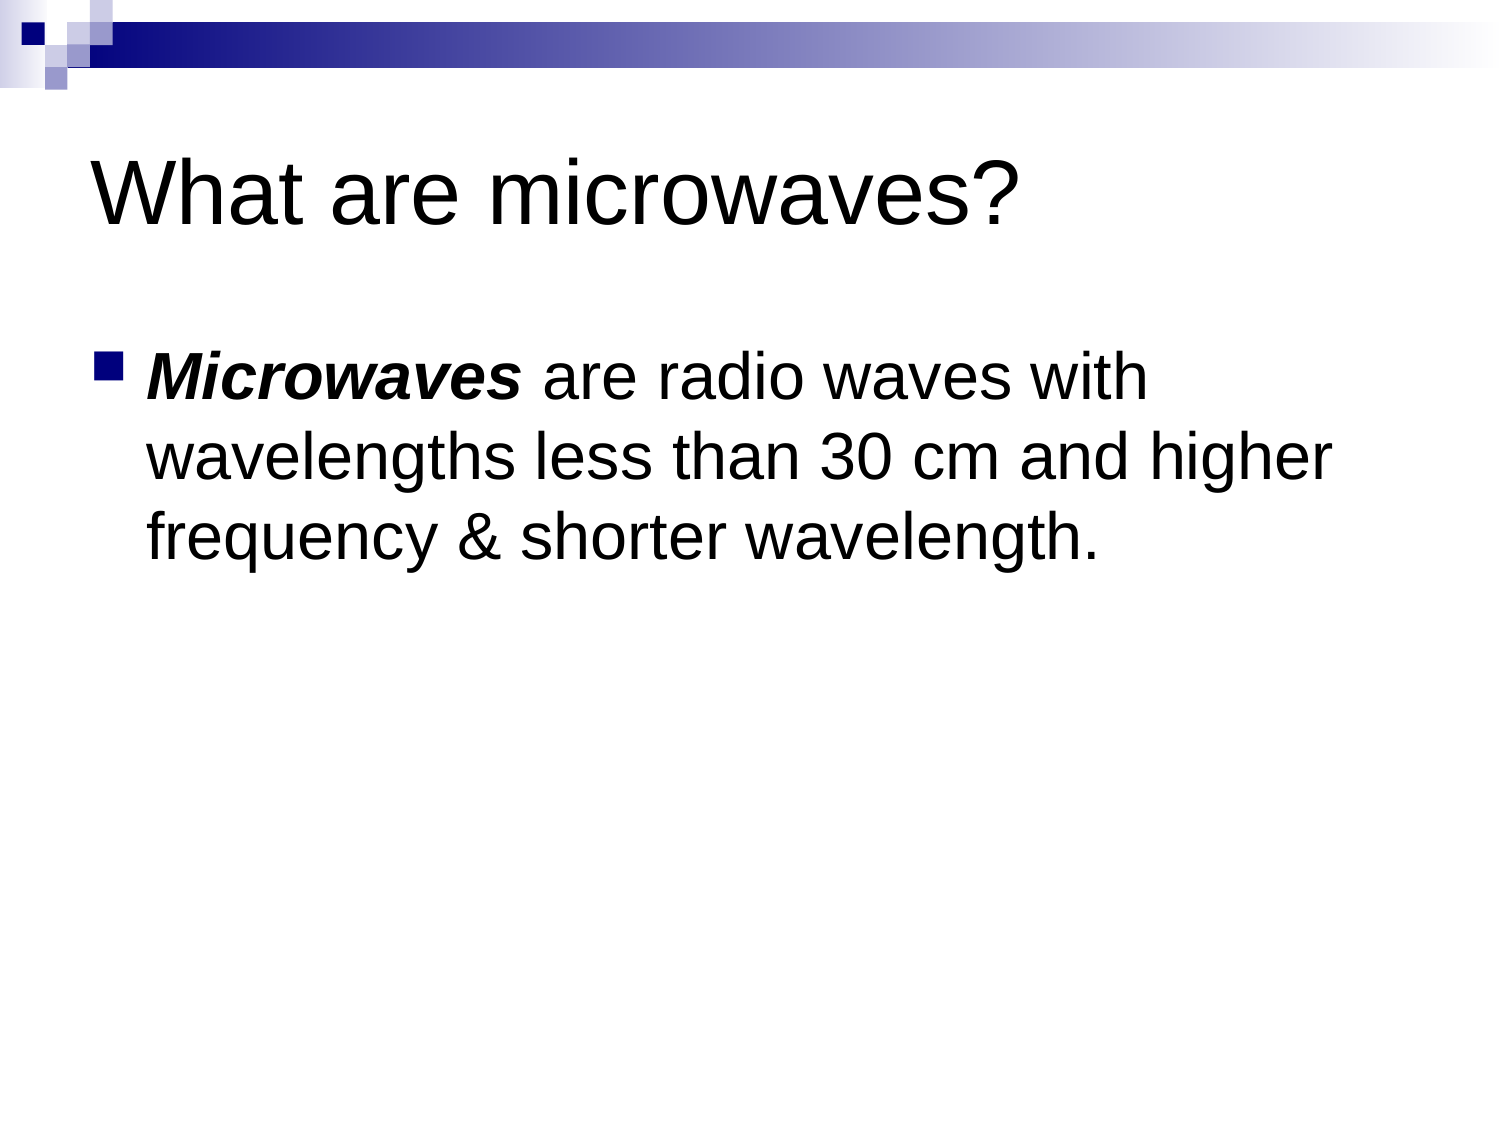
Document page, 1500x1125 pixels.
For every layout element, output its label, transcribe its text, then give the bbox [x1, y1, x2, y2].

list Microwaves are radio waves with wavelengths less than 30 cm and higher frequency & shorter wavelength. [74, 324, 1426, 963]
title What are microwaves? [74, 74, 1426, 301]
